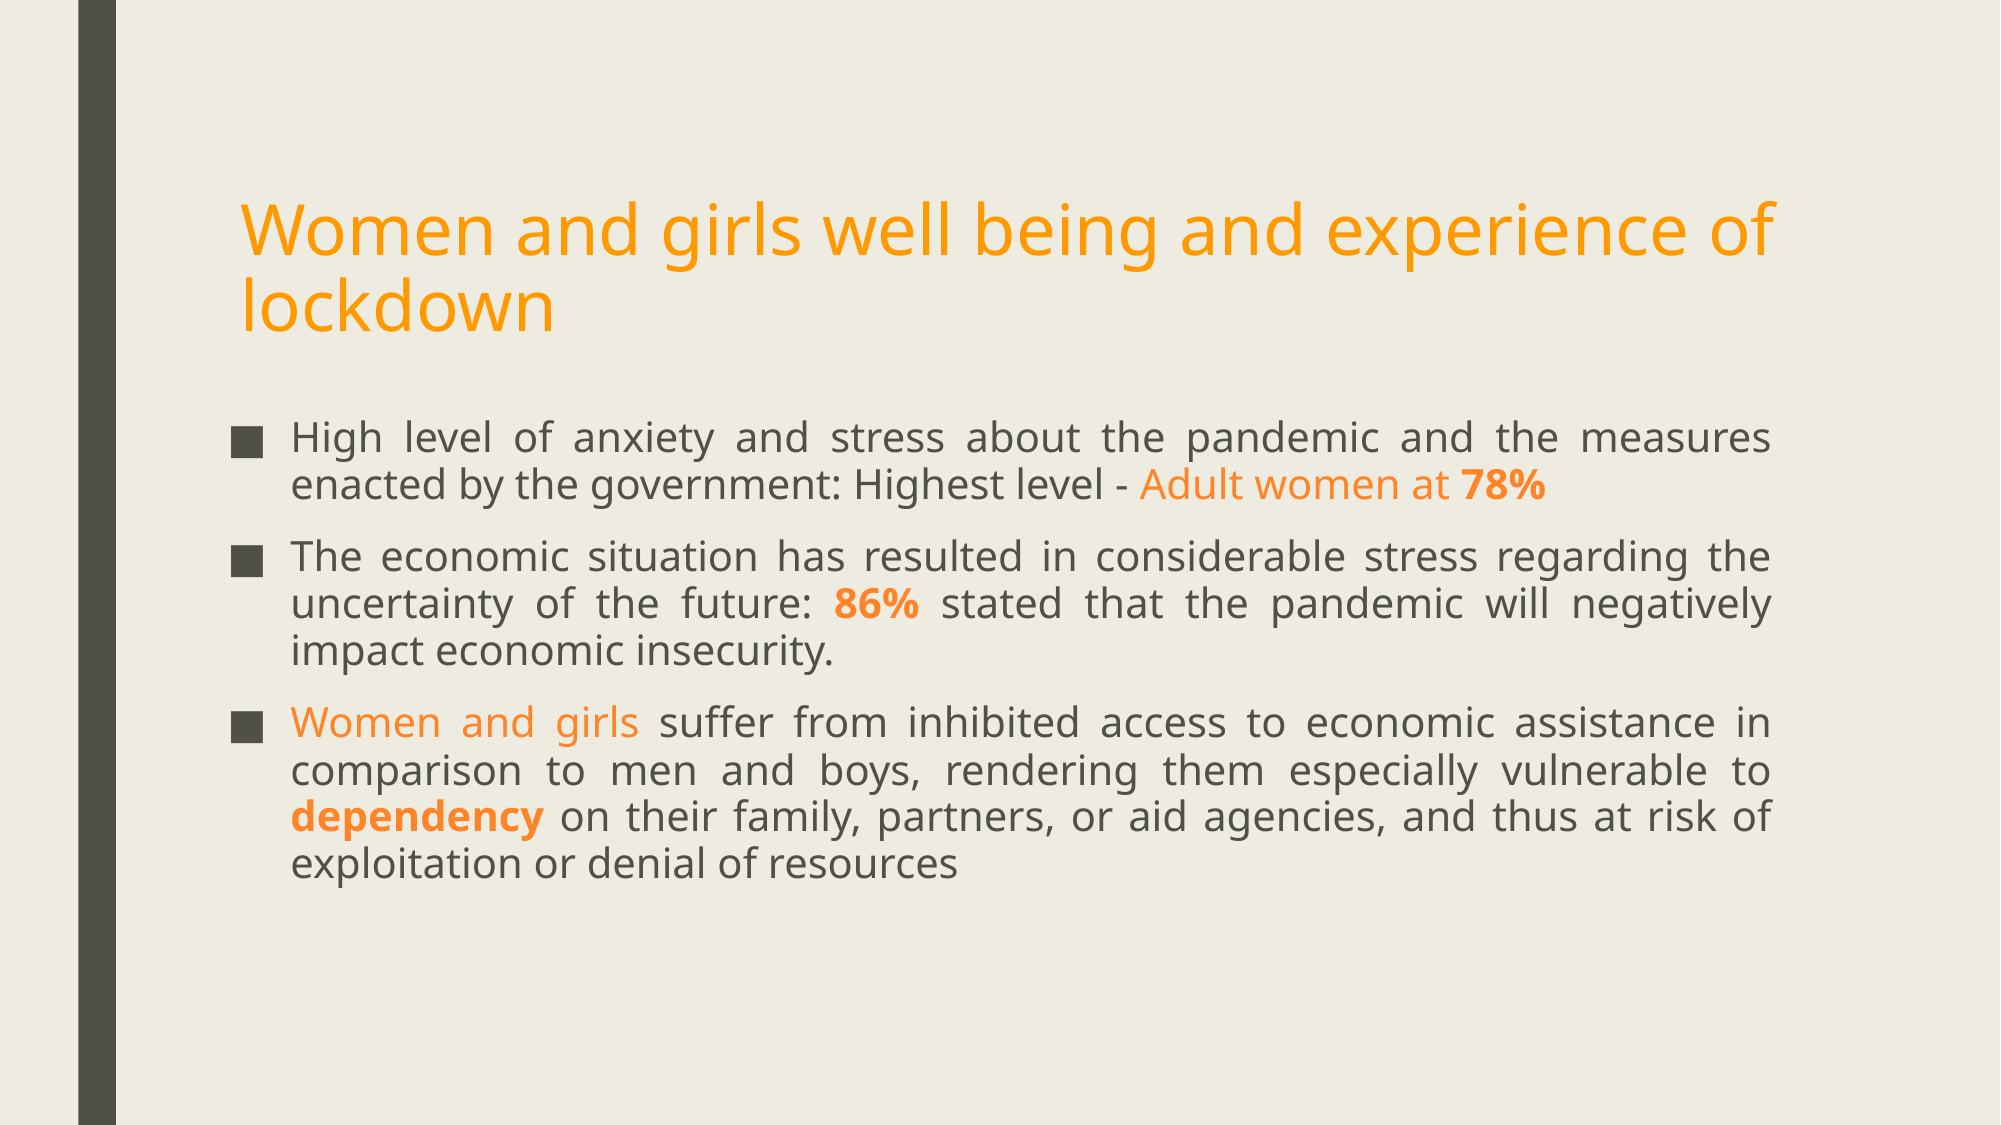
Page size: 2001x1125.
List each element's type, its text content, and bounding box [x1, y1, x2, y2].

list High level of anxiety and stress about the pandemic and the measures enacted by the government: Highest level - Adult women at 78% The economic situation has resulted in considerable stress regarding the uncertainty of the future: 86% stated that the pandemic will negatively impact economic insecurity. Women and girls suffer from inhibited access to economic assistance in comparison to men and boys, rendering them especially vulnerable to dependency on their family, partners, or aid agencies, and thus at risk of exploitation or denial of resources [212, 407, 1788, 1103]
title Women and girls well being and experience of lockdown [225, 112, 1800, 357]
